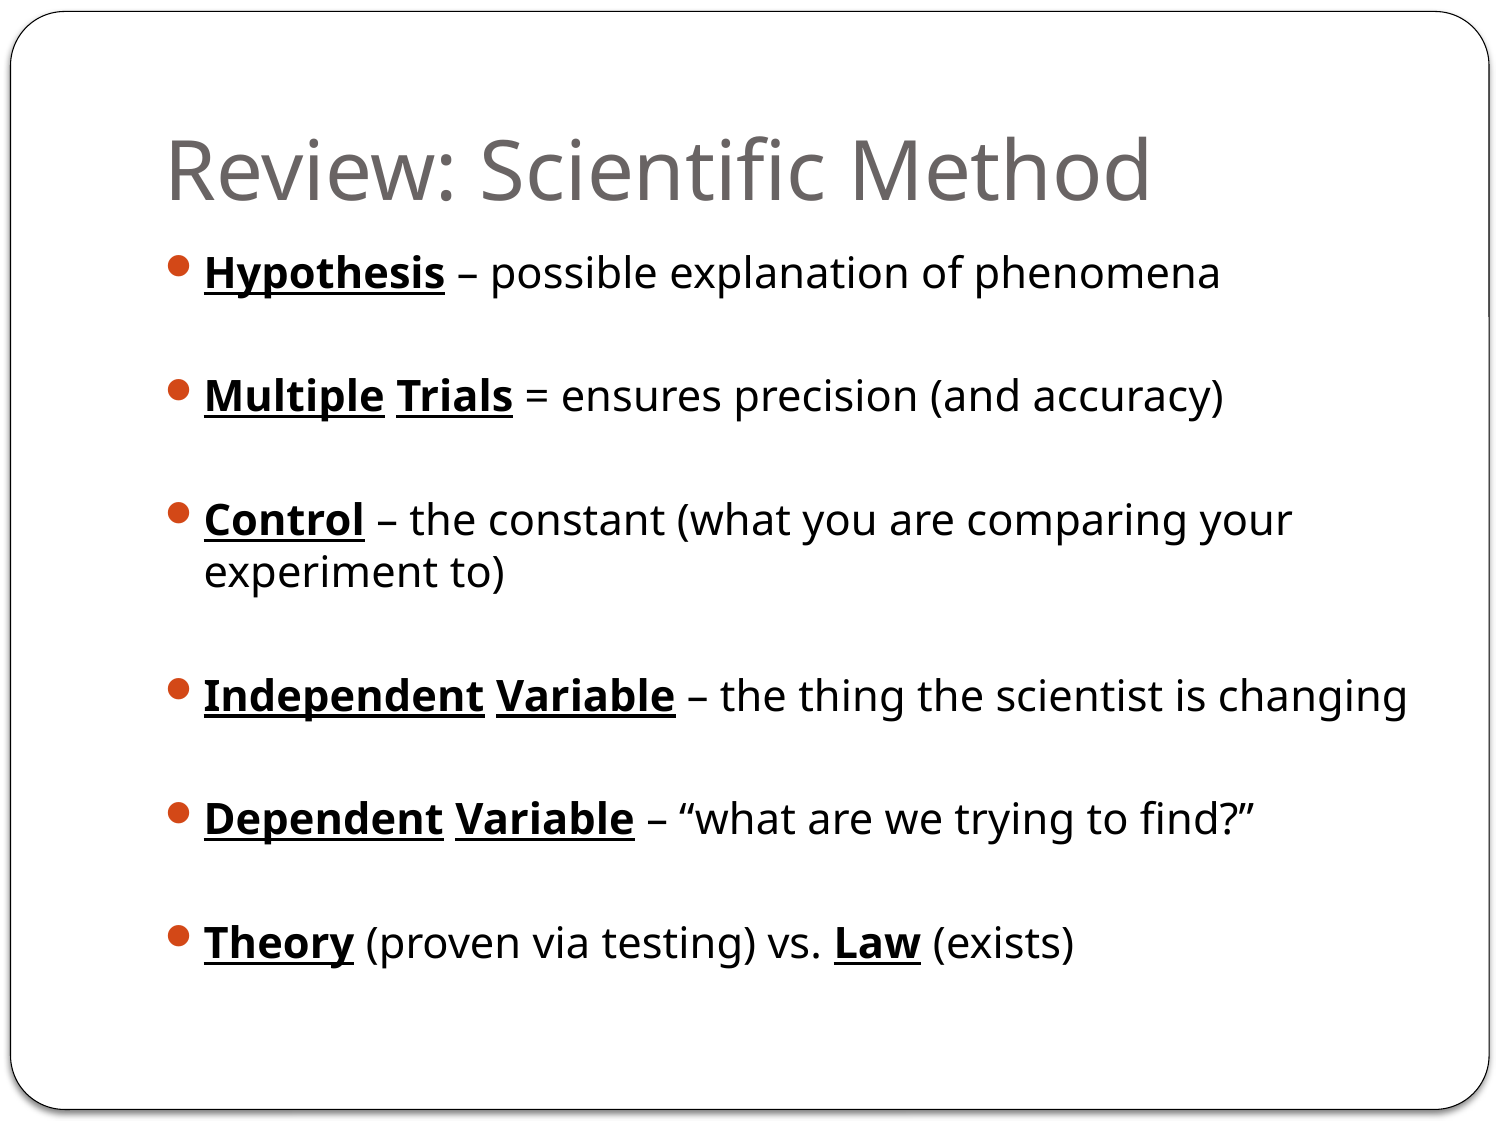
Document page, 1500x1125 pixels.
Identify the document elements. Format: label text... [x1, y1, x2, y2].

list Hypothesis – possible explanation of phenomena Multiple Trials = ensures precision (and accuracy) Control – the constant (what you are comparing your experiment to) Independent Variable – the thing the scientist is changing Dependent Variable – “what are we trying to find?” Theory (proven via testing) vs. Law (exists) [150, 237, 1425, 988]
title Review: Scientific Method [150, 45, 1425, 233]
